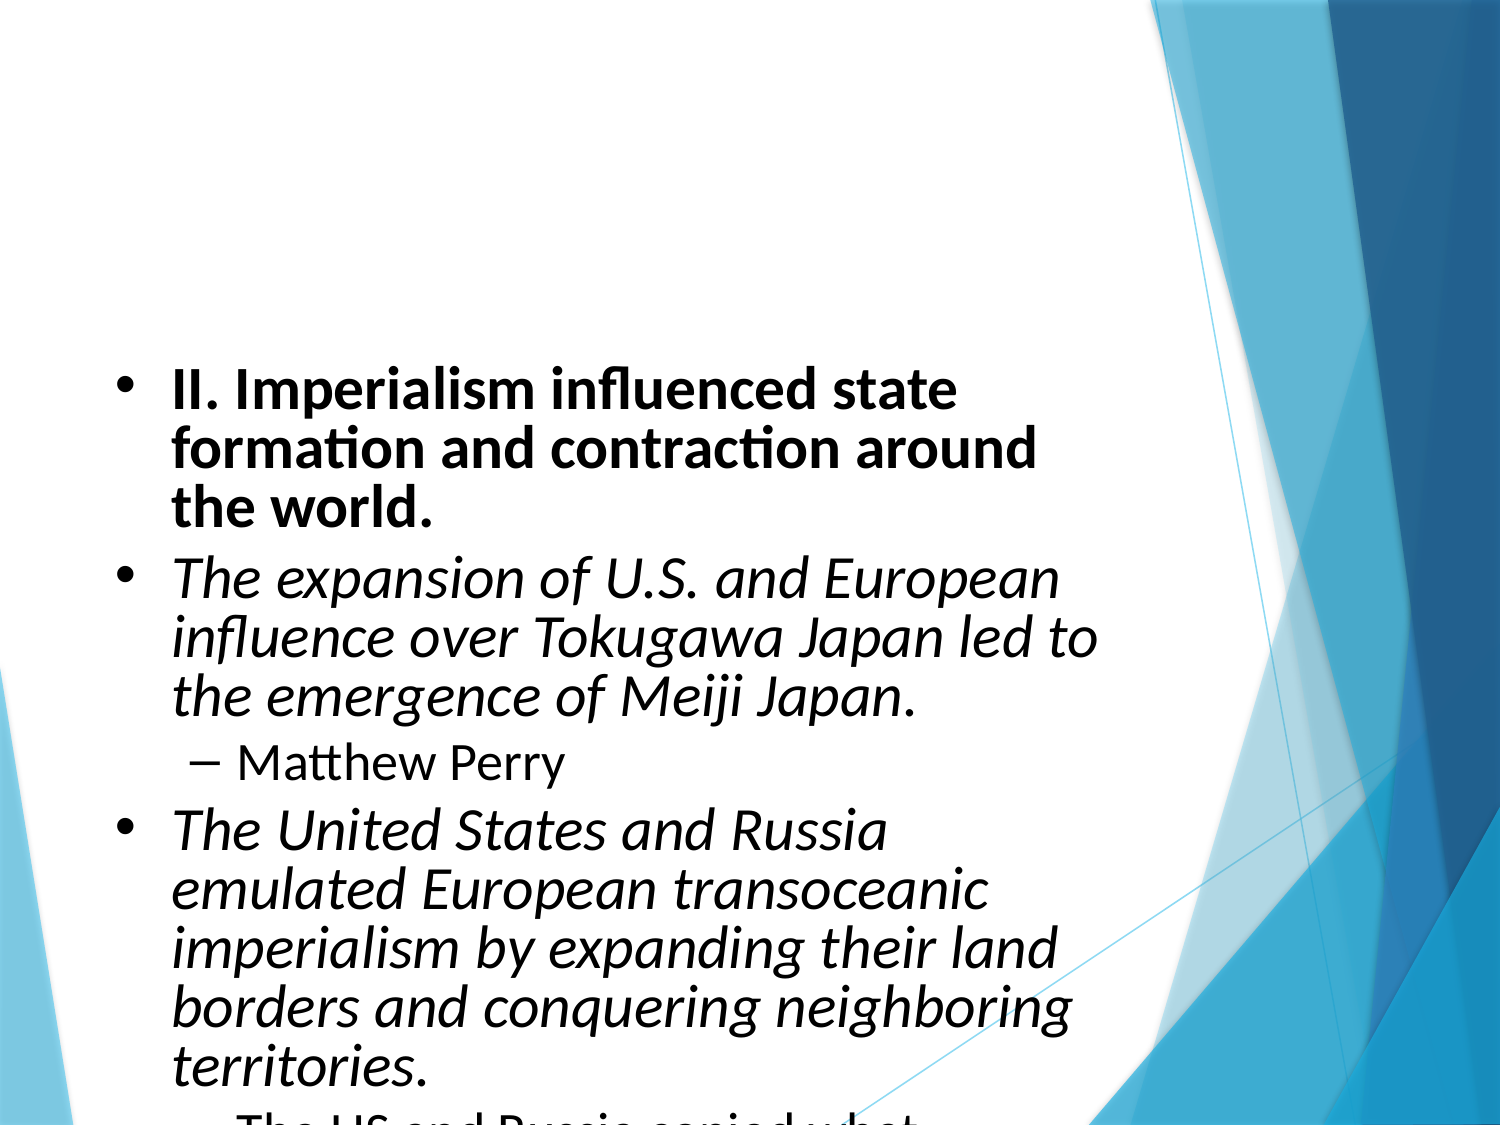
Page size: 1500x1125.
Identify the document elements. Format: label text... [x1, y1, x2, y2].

list II. Imperialism influenced state formation and contraction around the world. The expansion of U.S. and European influence over Tokugawa Japan led to the emergence of Meiji Japan. Matthew Perry The United States and Russia emulated European transoceanic imperialism by expanding their land borders and conquering neighboring territories. The US and Russia copied what Europeans did in the last unit by taking over lands near and far. [99, 354, 1142, 992]
